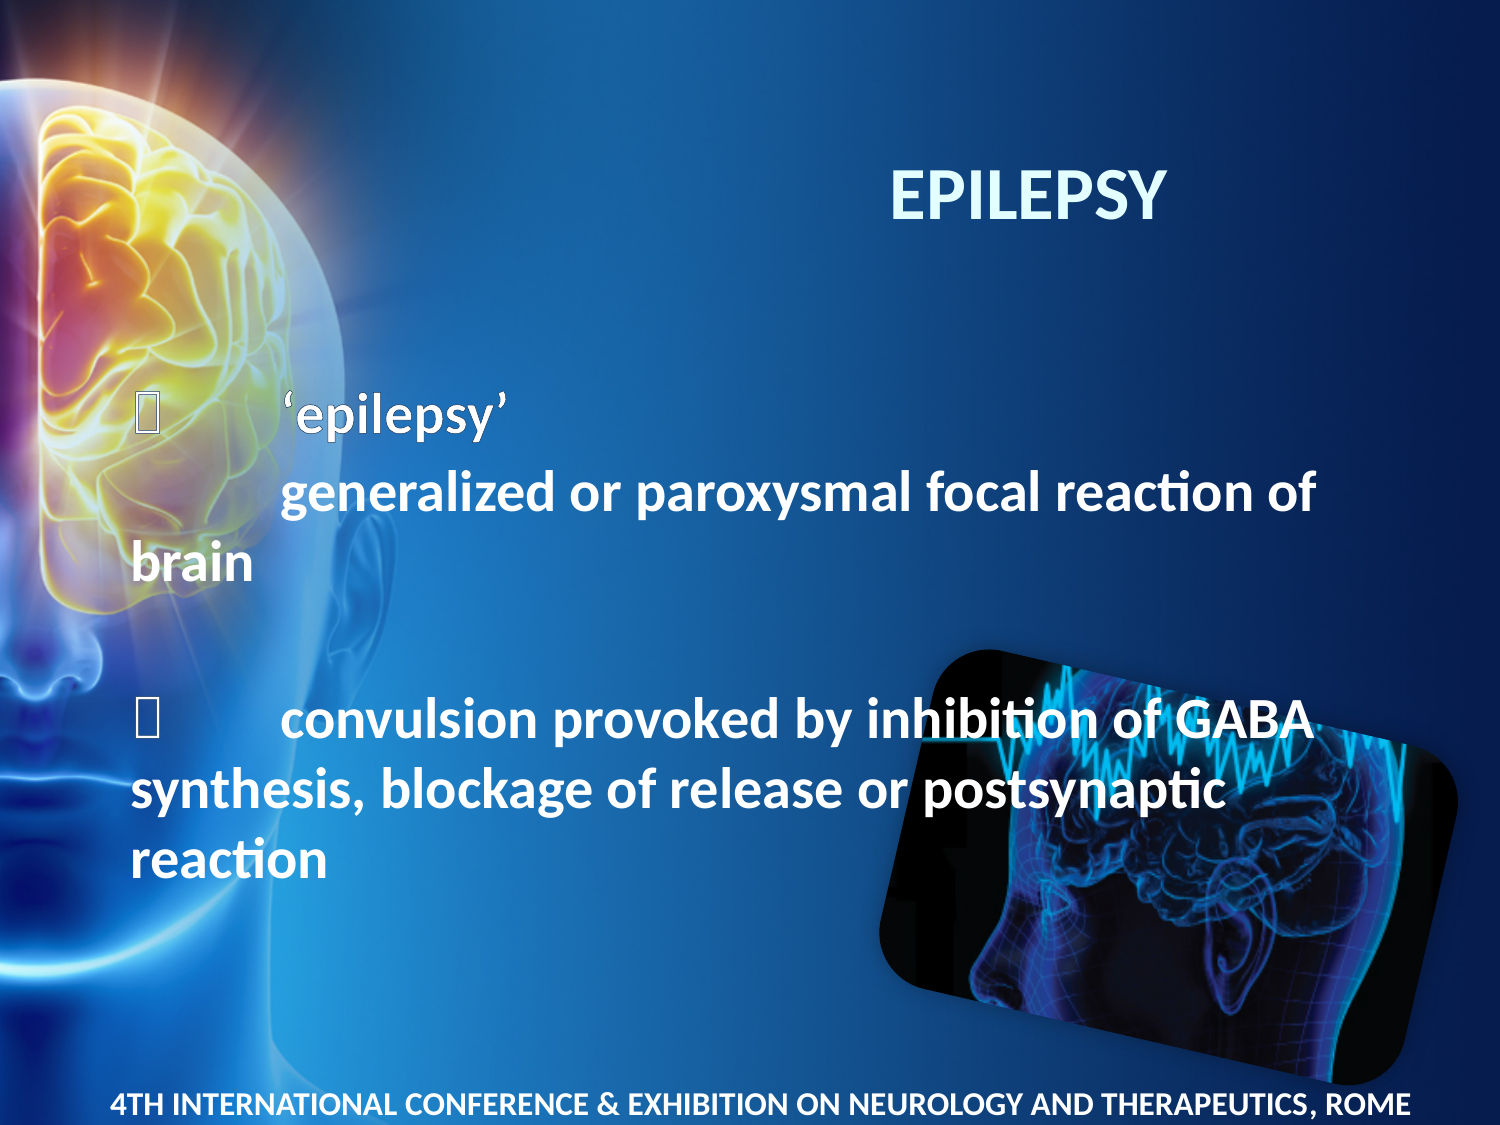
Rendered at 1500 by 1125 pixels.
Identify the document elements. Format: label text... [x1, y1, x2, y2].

text_box  ‘epilepsy’ generalized or paroxysmal focal reaction of brain  convulsion provoked by inhibition of GABA synthesis, blockage of release or postsynaptic reaction [115, 367, 1471, 868]
text_box 4TH INTERNATIONAL CONFERENCE & EXHIBITION ON NEUROLOGY AND THERAPEUTICS, ROME [95, 1074, 1471, 1125]
picture [0, 0, 1500, 1125]
text_box EPILEPSY [875, 137, 1213, 242]
